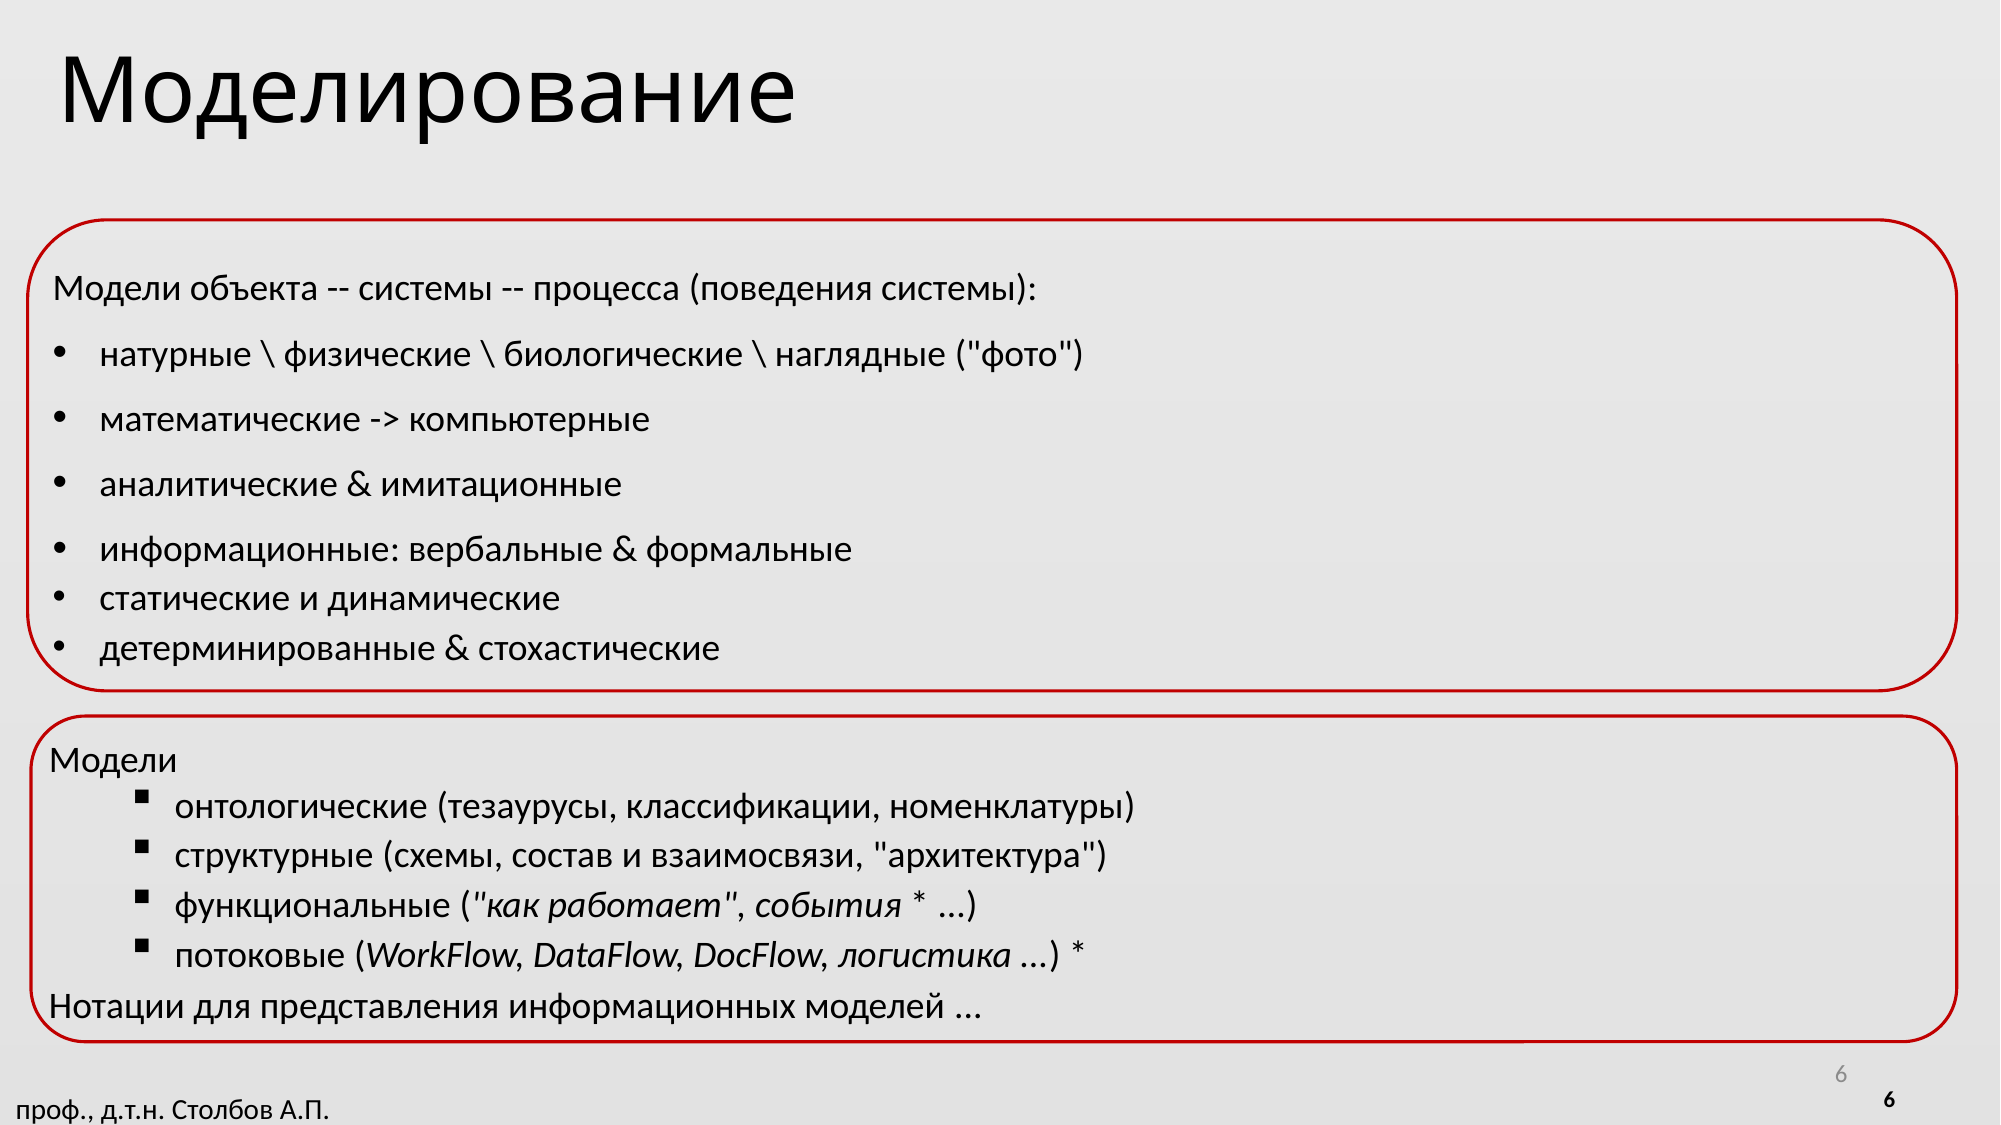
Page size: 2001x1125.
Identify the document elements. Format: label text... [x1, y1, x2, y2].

title Моделирование [55, 0, 1719, 180]
text_box Модели онтологические (тезаурусы, классификации, номенклатуры) структурные (схемы, состав и взаимосвязи, "архитектура") функциональные ("как работает", события * ...) потоковые (WorkFlow, DataFlow, DocFlow, логистика ...) * Нотации для представления информационных моделей ... [30, 716, 1957, 1042]
text_box проф., д.т.н. Столбов А.П. [0, 1082, 346, 1125]
slide_number 6 [1412, 1042, 1863, 1103]
text_box Модели объекта -- системы -- процесса (поведения системы): натурные \ физические \ биологические \ наглядные ("фото") математические -> компьютерные аналитические & имитационные информационные: вербальные & формальные статические и динамические детерминированные & стохастические [27, 219, 1957, 691]
text_box 6 [1877, 1073, 1913, 1112]
